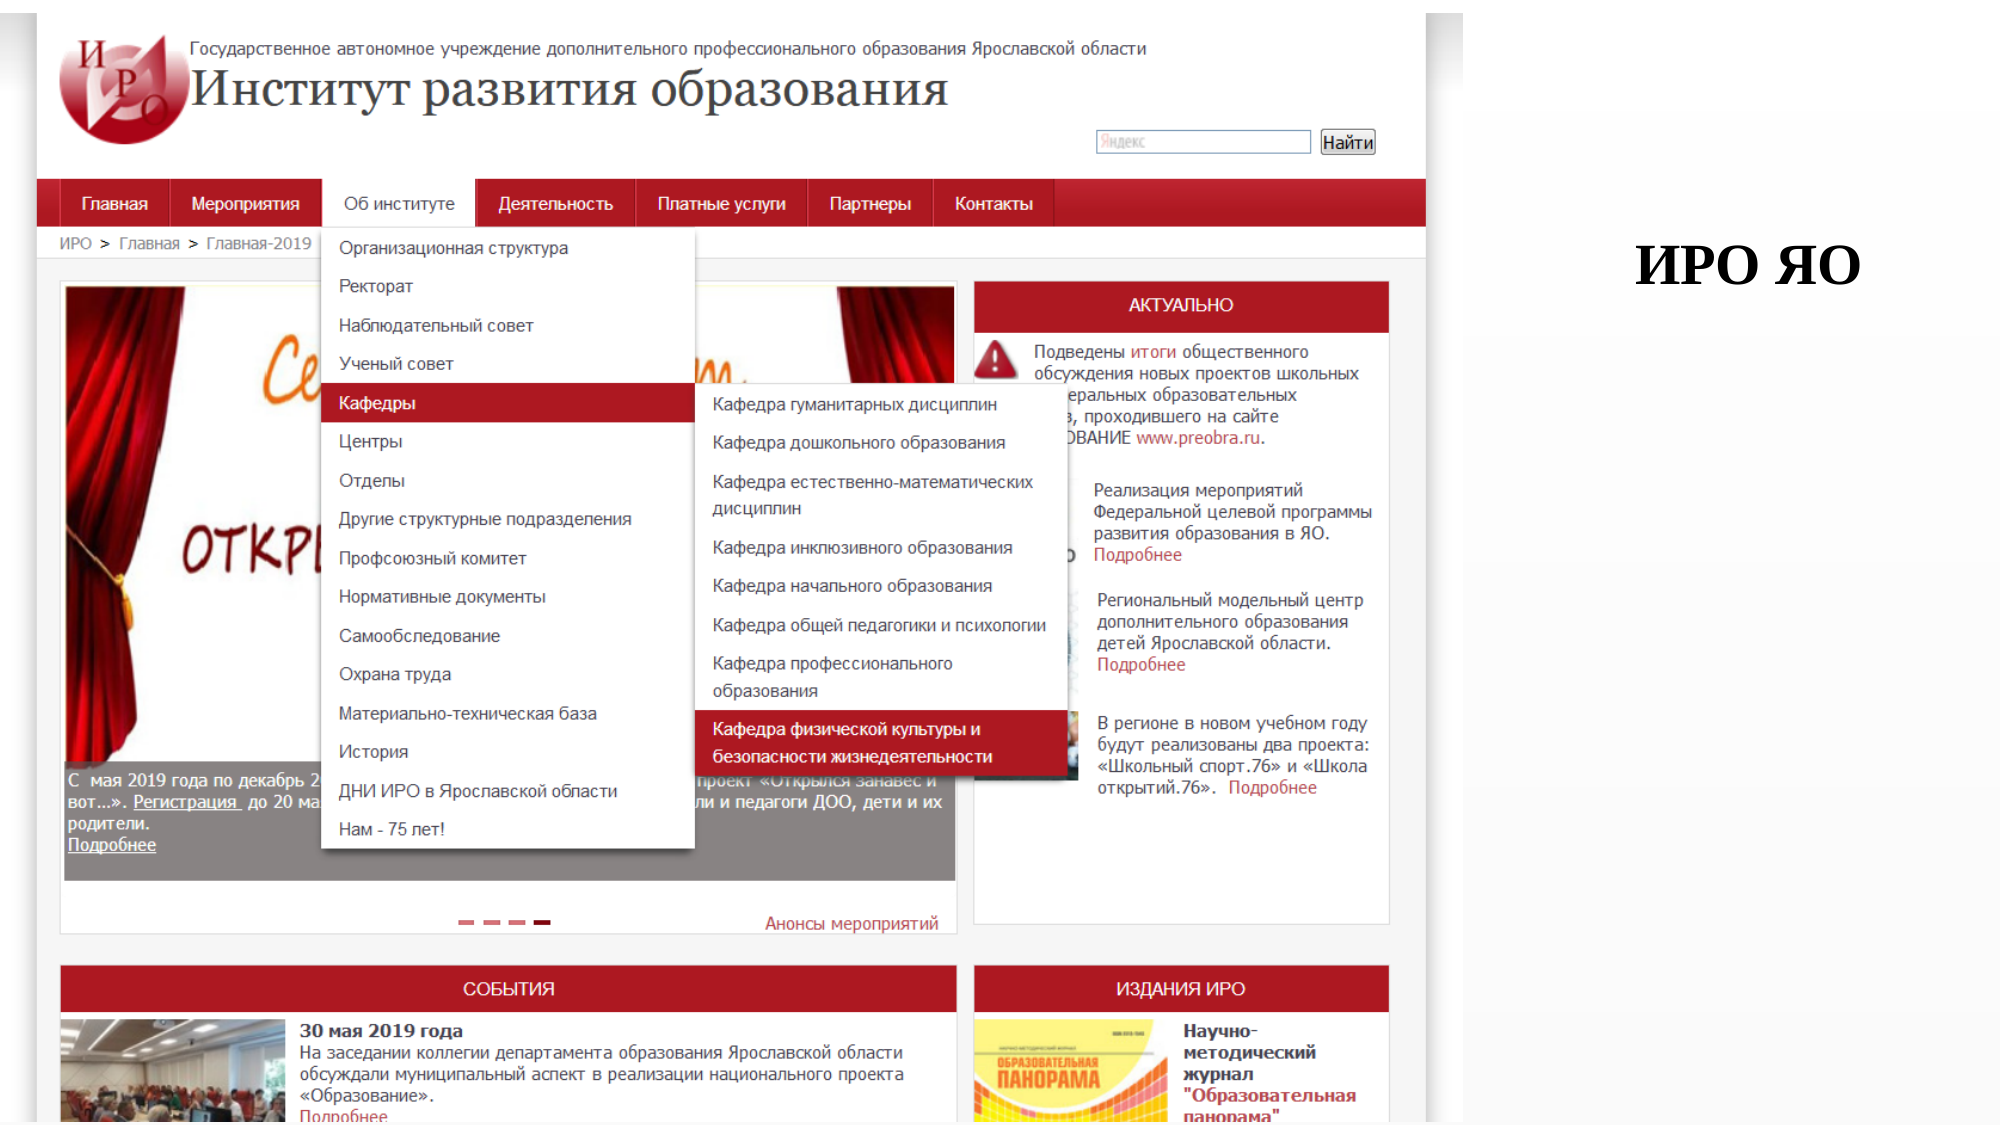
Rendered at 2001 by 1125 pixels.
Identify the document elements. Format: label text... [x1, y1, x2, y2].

picture [0, 13, 1463, 1122]
title ИРО ЯО [1549, 223, 1949, 308]
